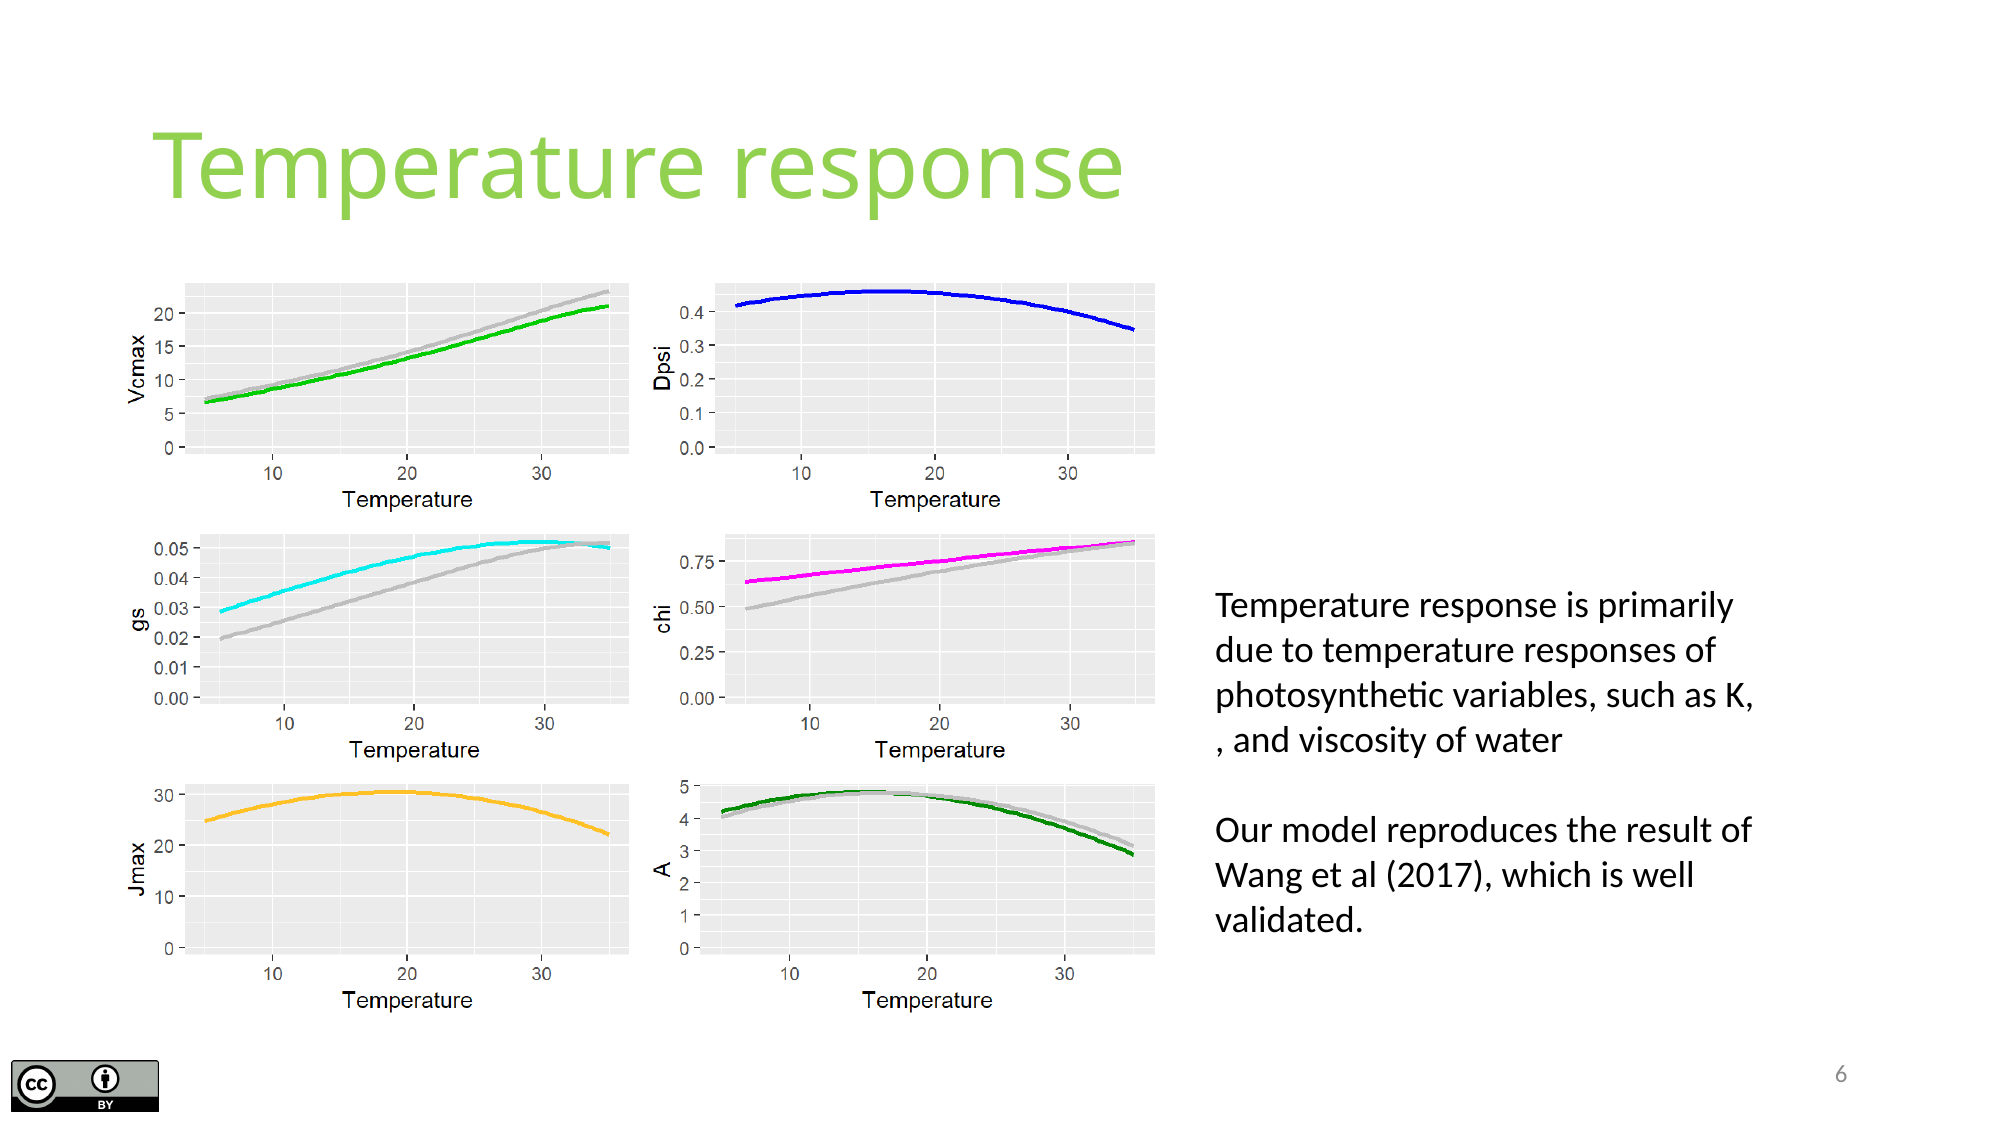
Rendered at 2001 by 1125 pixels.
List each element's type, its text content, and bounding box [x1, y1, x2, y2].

title Temperature response [137, 59, 1863, 278]
picture [11, 1060, 159, 1112]
picture [115, 272, 1166, 1023]
slide_number 6 [1412, 1042, 1863, 1103]
